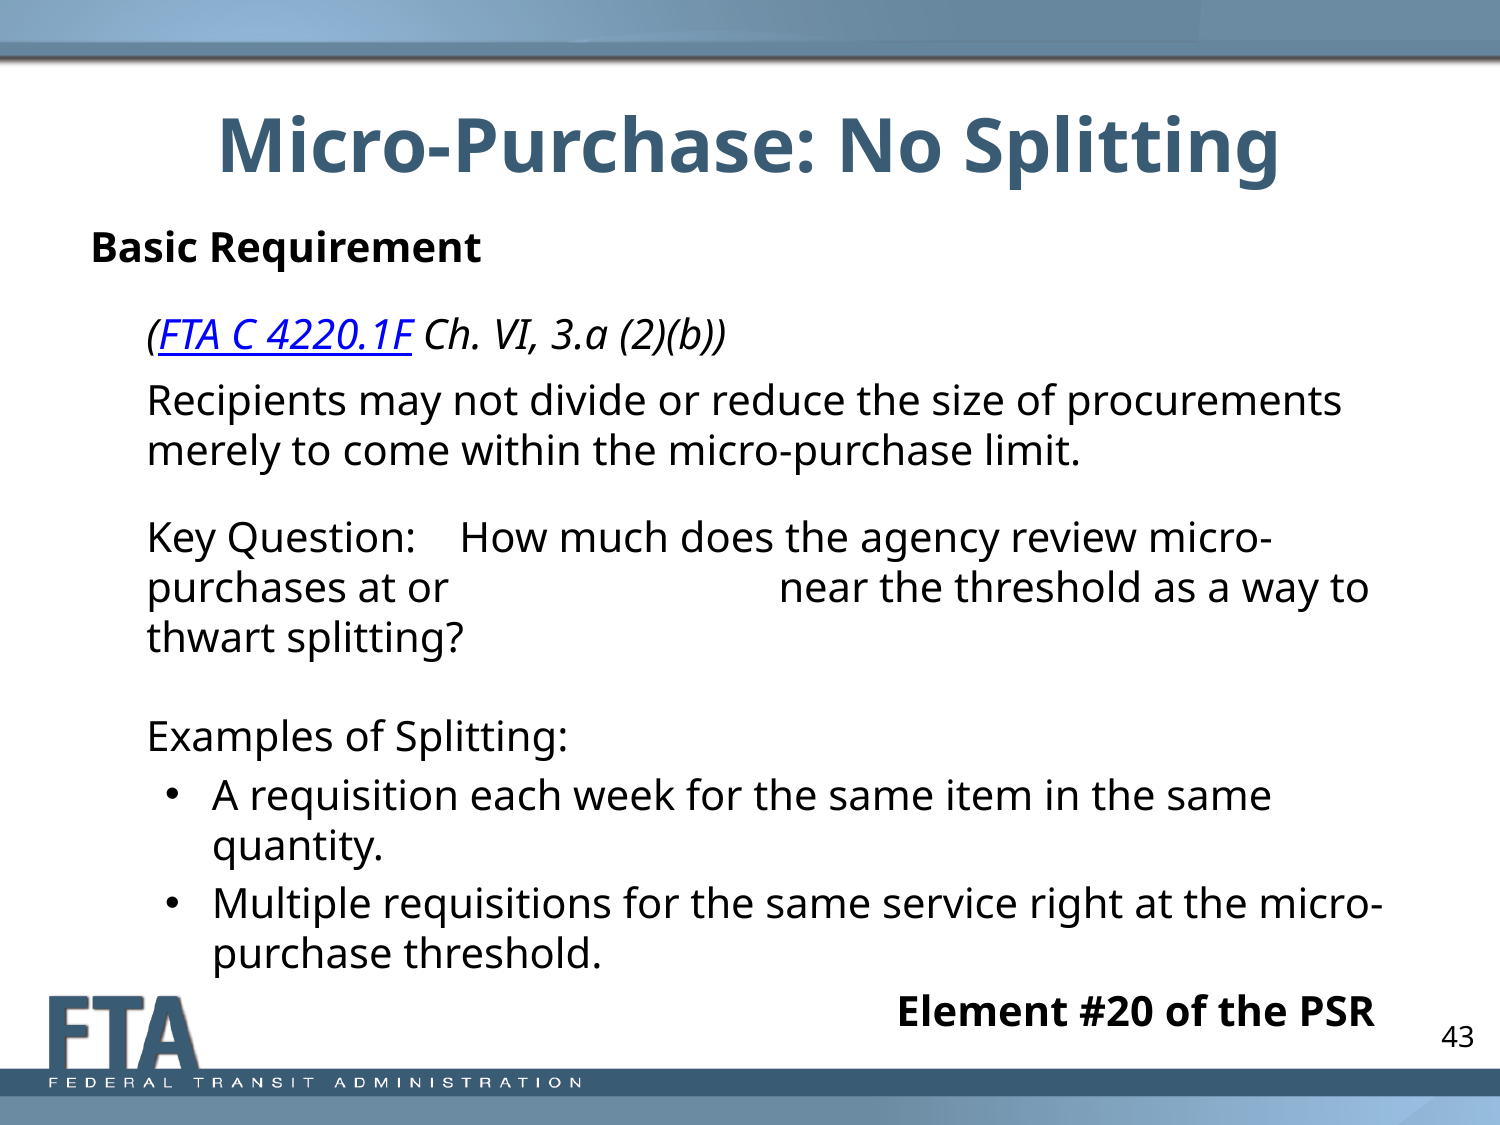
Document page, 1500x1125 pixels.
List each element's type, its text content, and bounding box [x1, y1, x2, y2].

list Basic Requirement (FTA C 4220.1F Ch. VI, 3.a (2)(b)) Recipients may not divide or reduce the size of procurements merely to come within the micro-purchase limit. Key Question: How much does the agency review micro-purchases at or near the threshold as a way to thwart splitting? Examples of Splitting: A requisition each week for the same item in the same quantity. Multiple requisitions for the same service right at the micro-purchase threshold. Element #20 of the PSR [74, 212, 1426, 1036]
picture [0, 0, 1500, 75]
title Micro-Purchase: No Splitting [74, 71, 1426, 212]
picture [0, 992, 1500, 1125]
